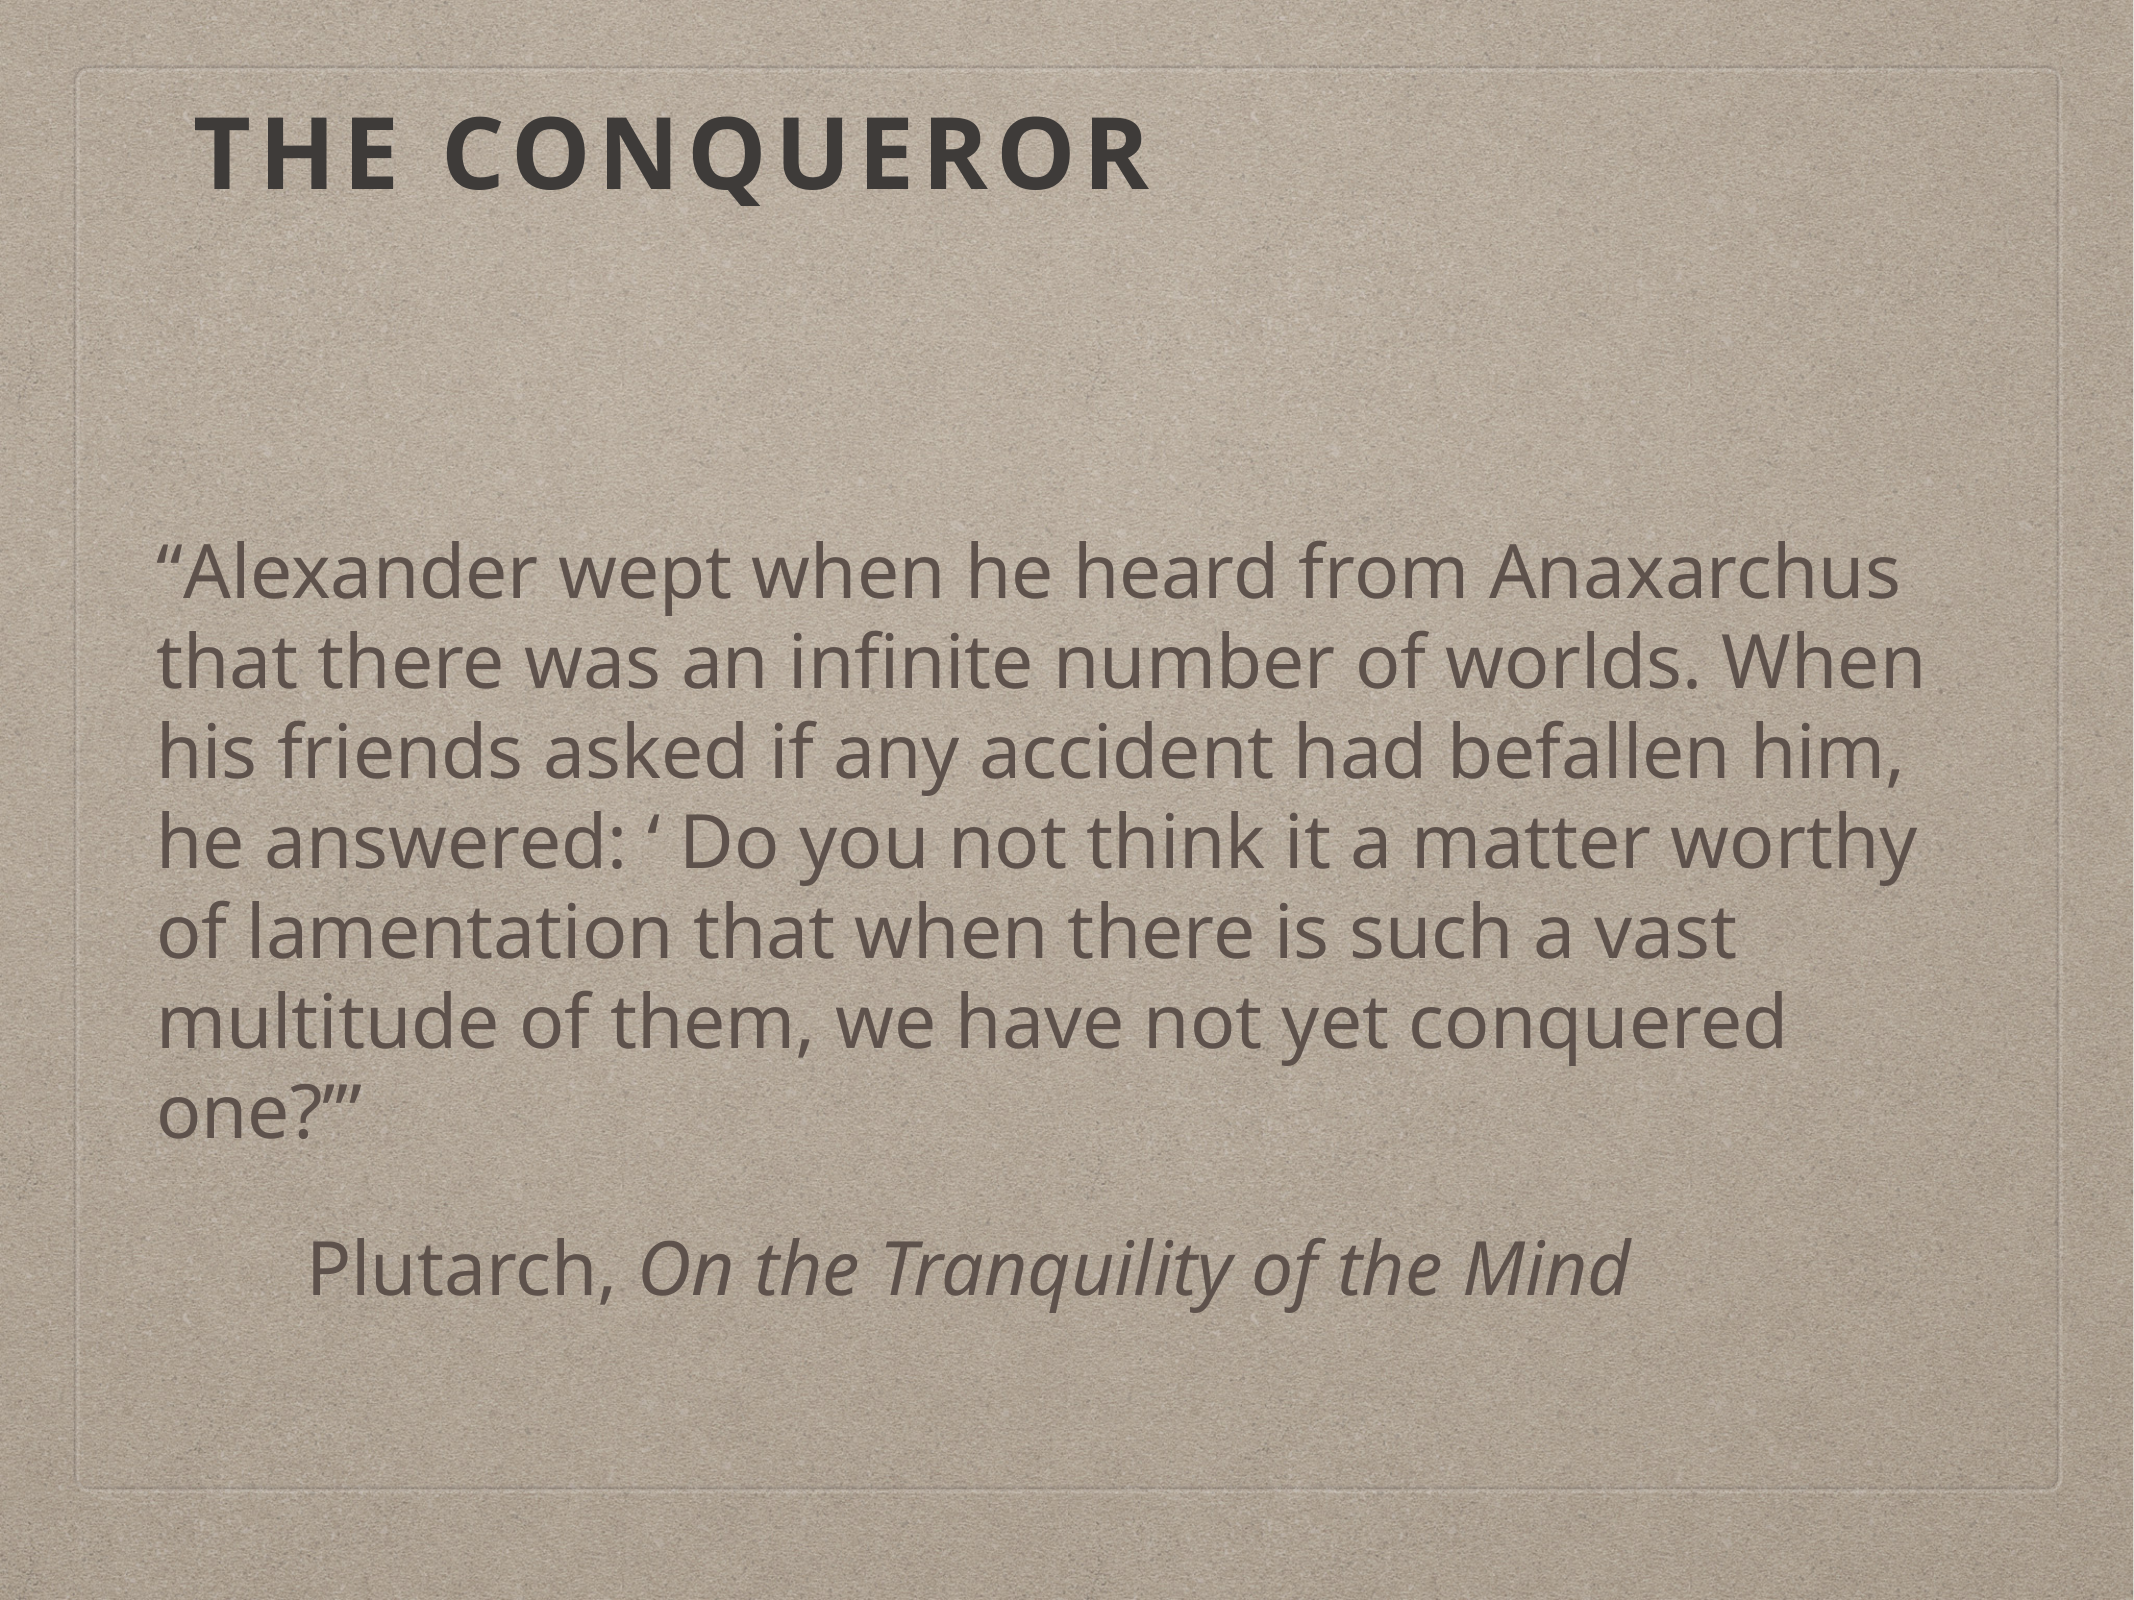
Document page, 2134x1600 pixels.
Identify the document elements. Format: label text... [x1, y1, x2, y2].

list “Alexander wept when he heard from Anaxarchus that there was an infinite number of worlds. When his friends asked if any accident had befallen him, he answered: ‘ Do you not think it a matter worthy of lamentation that when there is such a vast multitude of them, we have not yet conquered one?’” Plutarch, On the Tranquility of the Mind [147, 426, 1986, 1407]
picture [0, 0, 2134, 1600]
title The Conqueror [147, 103, 1986, 386]
